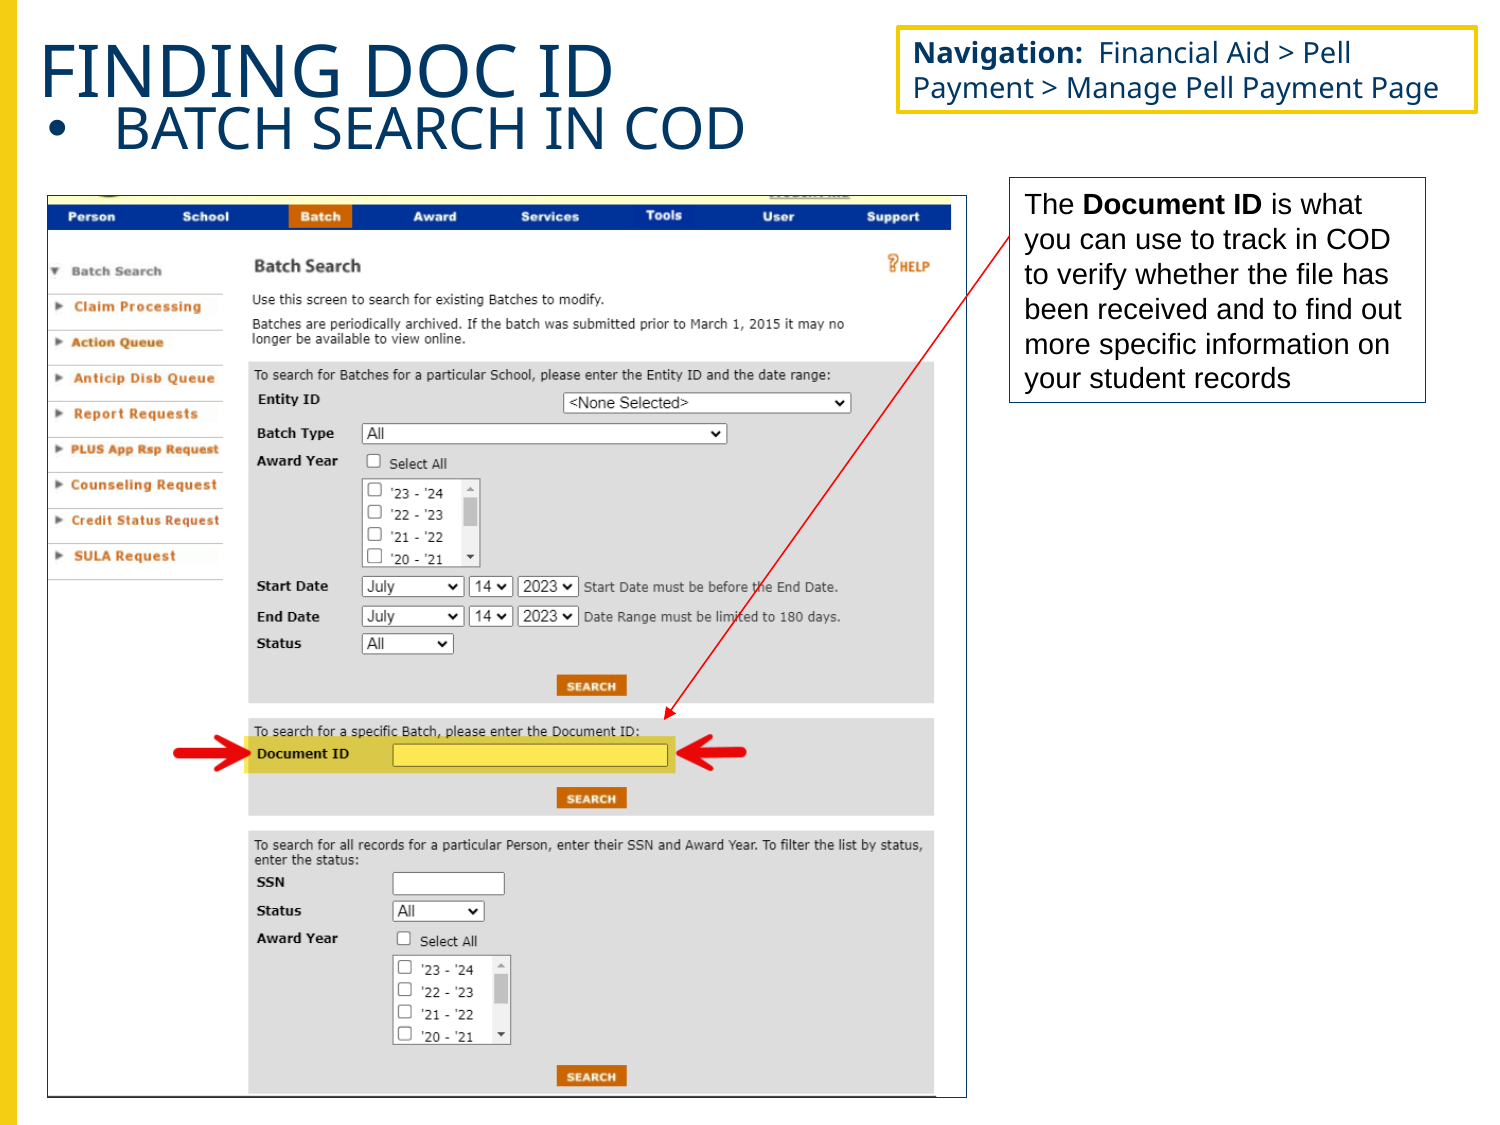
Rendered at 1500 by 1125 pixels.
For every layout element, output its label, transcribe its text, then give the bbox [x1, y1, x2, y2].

text_box Navigation: Financial Aid > Pell Payment > Manage Pell Payment Page [896, 25, 1478, 114]
text_box The Document ID is what you can use to track in COD to verify whether the file has been received and to find out more specific information on your student records [1009, 177, 1426, 403]
list BATCH SEARCH IN COD [23, 91, 1453, 954]
title FINDING DOC ID [23, 27, 896, 91]
picture [46, 195, 968, 1098]
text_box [663, 235, 1010, 721]
